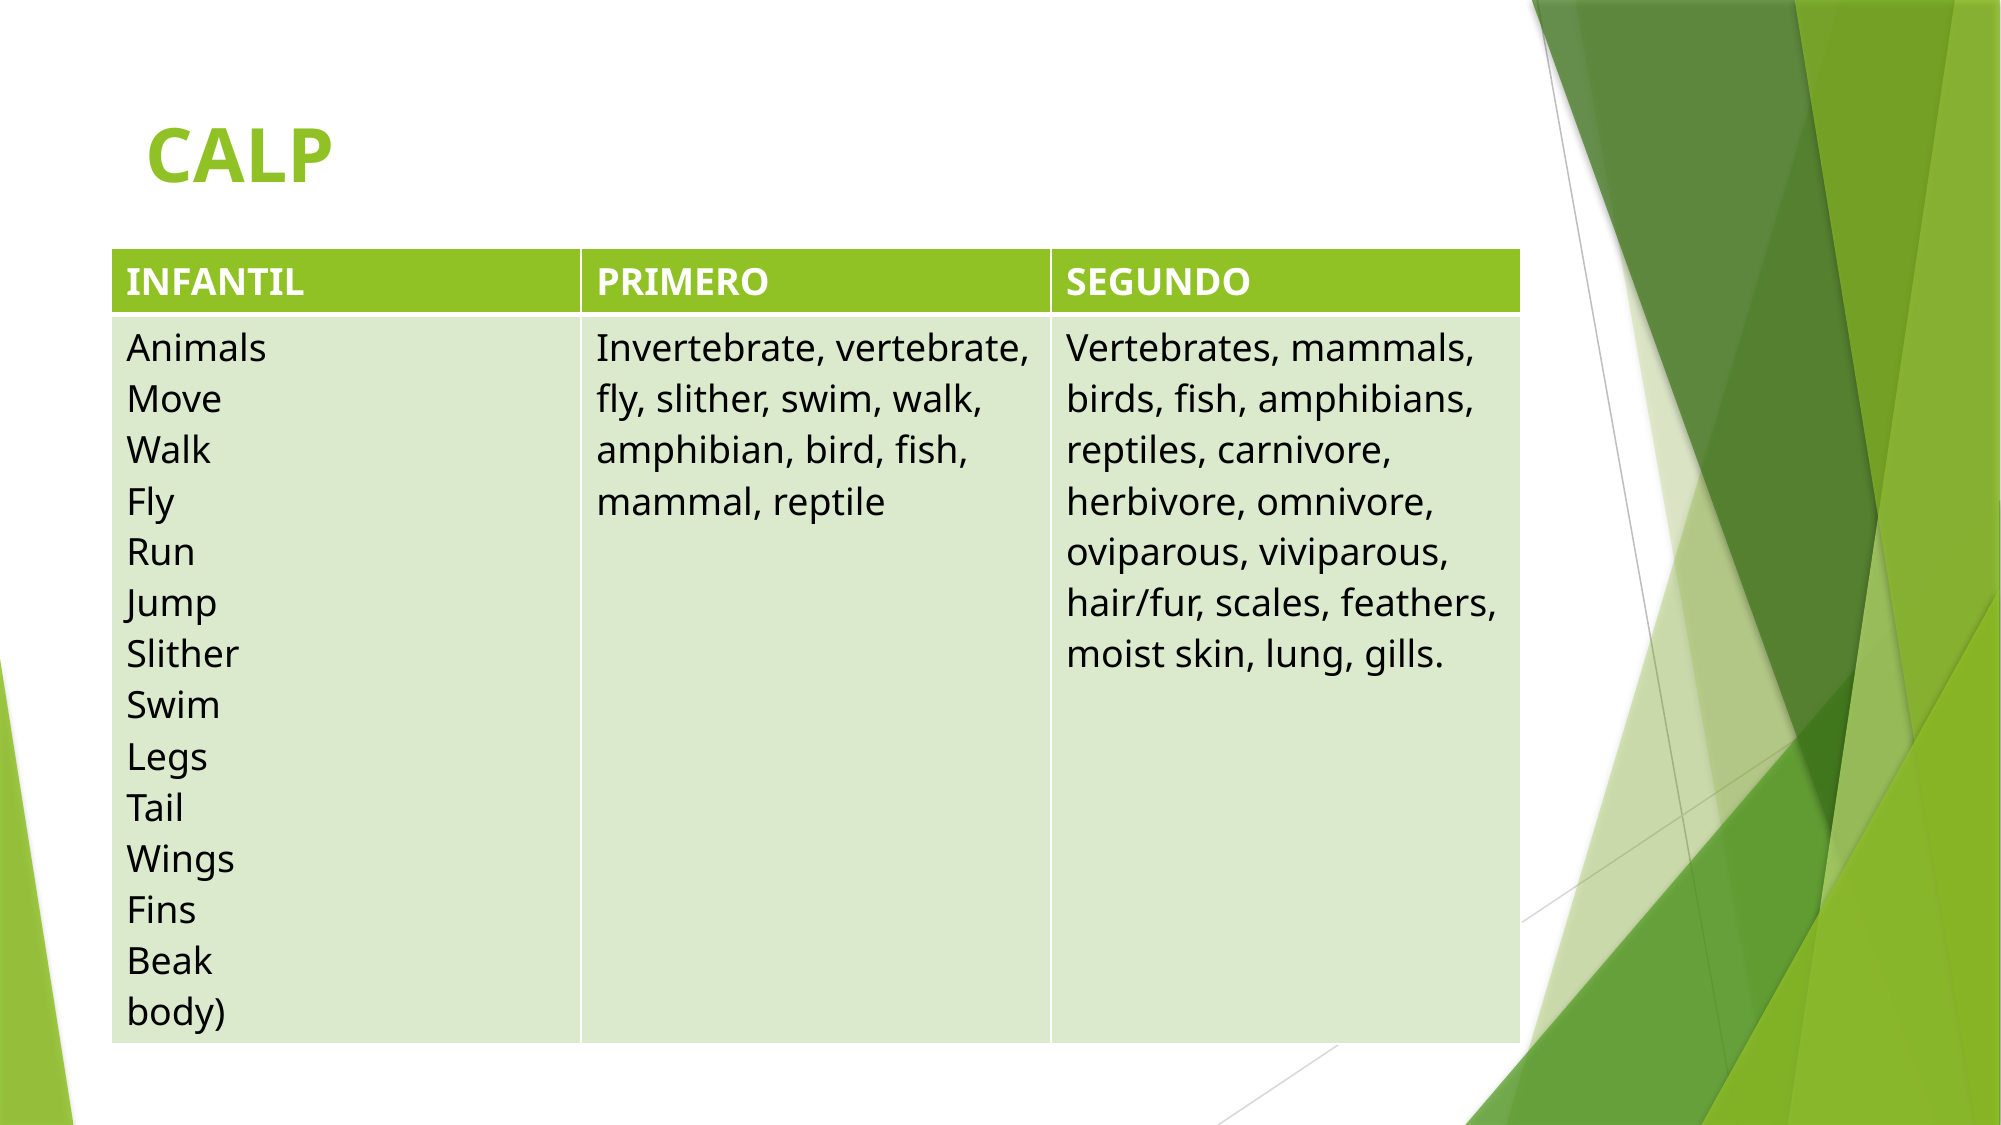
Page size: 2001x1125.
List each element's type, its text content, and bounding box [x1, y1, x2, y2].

table_header PRIMERO [582, 249, 1050, 312]
table_header INFANTIL [112, 249, 580, 312]
table_cell Invertebrate, vertebrate, fly, slither, swim, walk, amphibian, bird, fish, mammal, reptile [582, 317, 1050, 1043]
table_cell Vertebrates, mammals, birds, fish, amphibians, reptiles, carnivore, herbivore, omnivore, oviparous, viviparous, hair/fur, scales, feathers, moist skin, lung, gills. [1052, 317, 1520, 1043]
title CALP [111, 99, 1522, 247]
table_cell Animals Move Walk Fly Run Jump Slither Swim Legs Tail Wings Fins Beak body) [112, 317, 580, 1043]
table_header SEGUNDO [1052, 249, 1520, 312]
